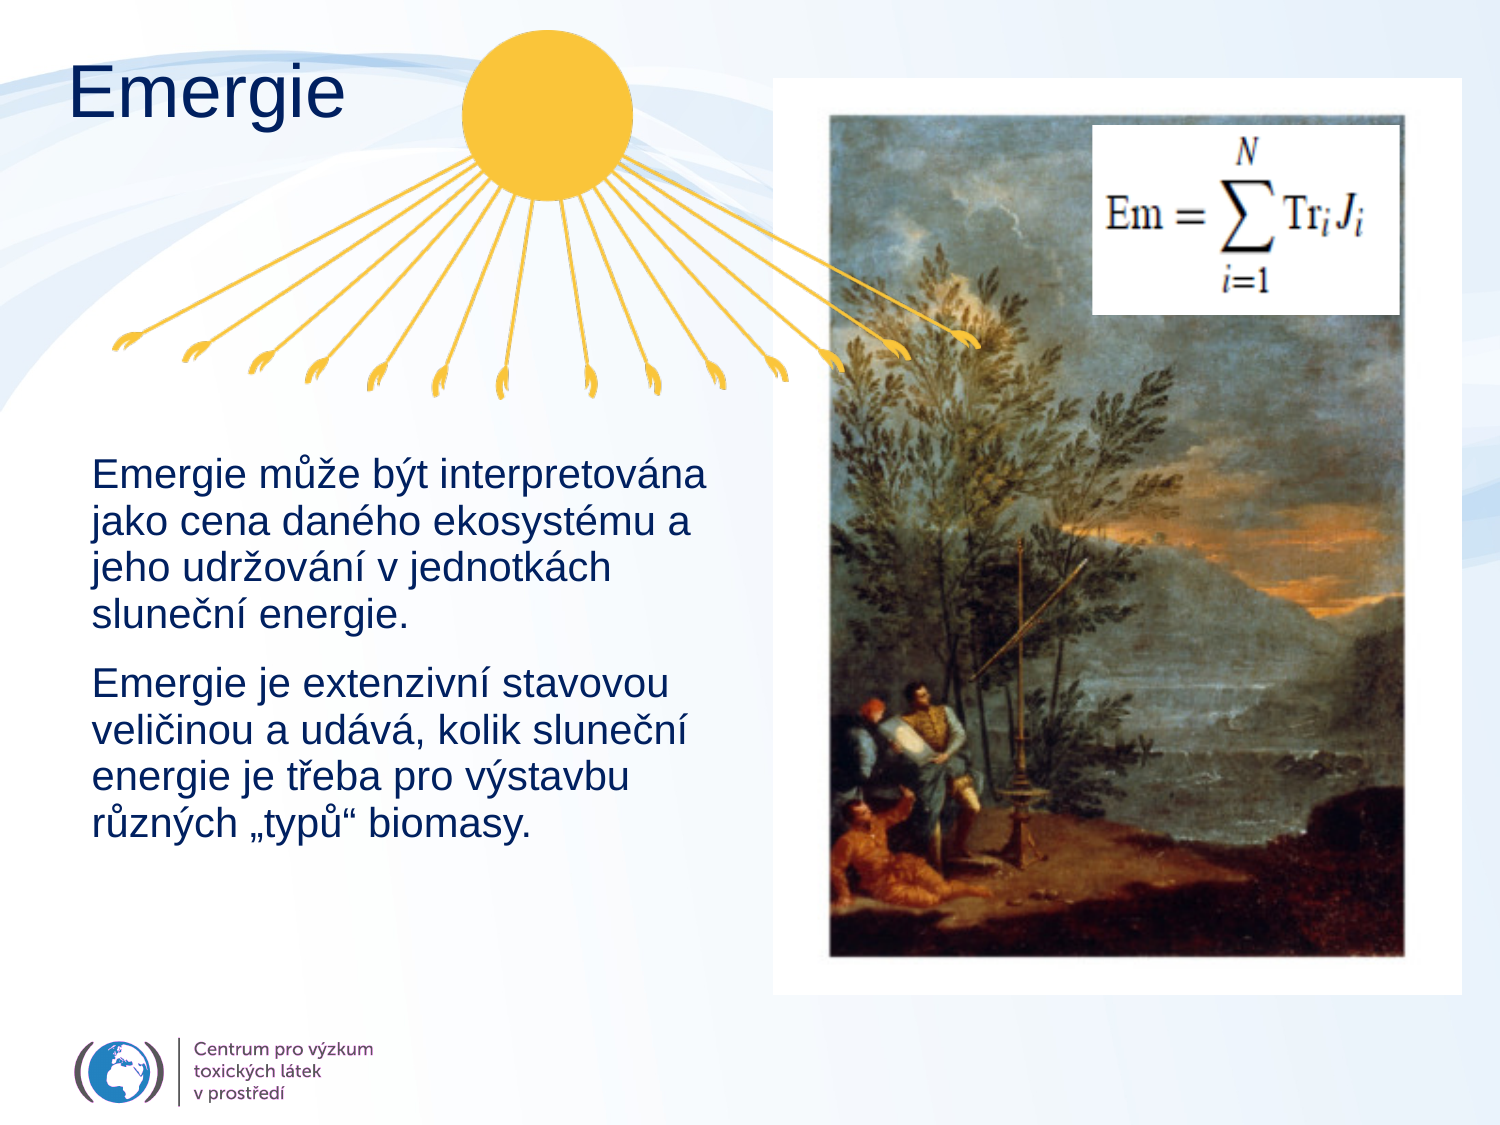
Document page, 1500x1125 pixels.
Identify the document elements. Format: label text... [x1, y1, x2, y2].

text_box Emergie [53, 42, 106, 142]
picture [0, 0, 1500, 1125]
text_box Emergie může být interpretována jako cena daného ekosystému a jeho udržování v jednotkách sluneční energie. Emergie je extenzivní stavovou veličinou a udává, kolik sluneční energie je třeba pro výstavbu různých „typů“ biomasy. [76, 444, 739, 901]
